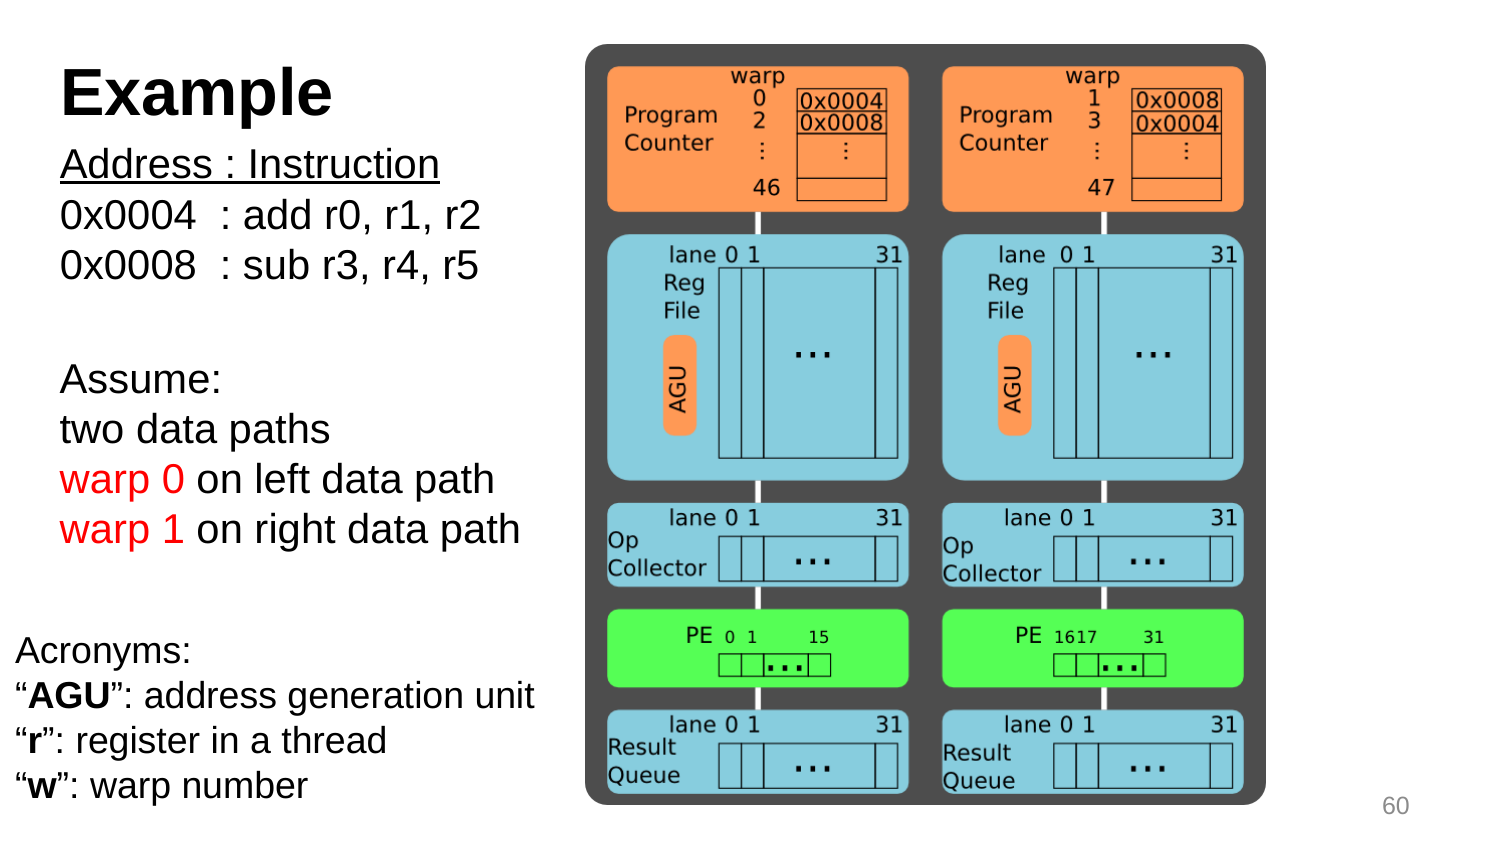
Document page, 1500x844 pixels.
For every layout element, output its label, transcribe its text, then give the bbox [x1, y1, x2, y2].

text_box Assume: two data paths warp 0 on left data path warp 1 on right data path [44, 336, 573, 611]
title Example [45, 33, 1455, 135]
list Address : Instruction 0x0004 : add r0, r1, r2 0x0008 : sub r3, r4, r5 [44, 122, 554, 336]
text_box Acronyms: “AGU”: address generation unit “r”: register in a thread “w”: warp number [0, 611, 585, 844]
picture [584, 44, 1267, 805]
slide_number 60 [1074, 782, 1425, 828]
